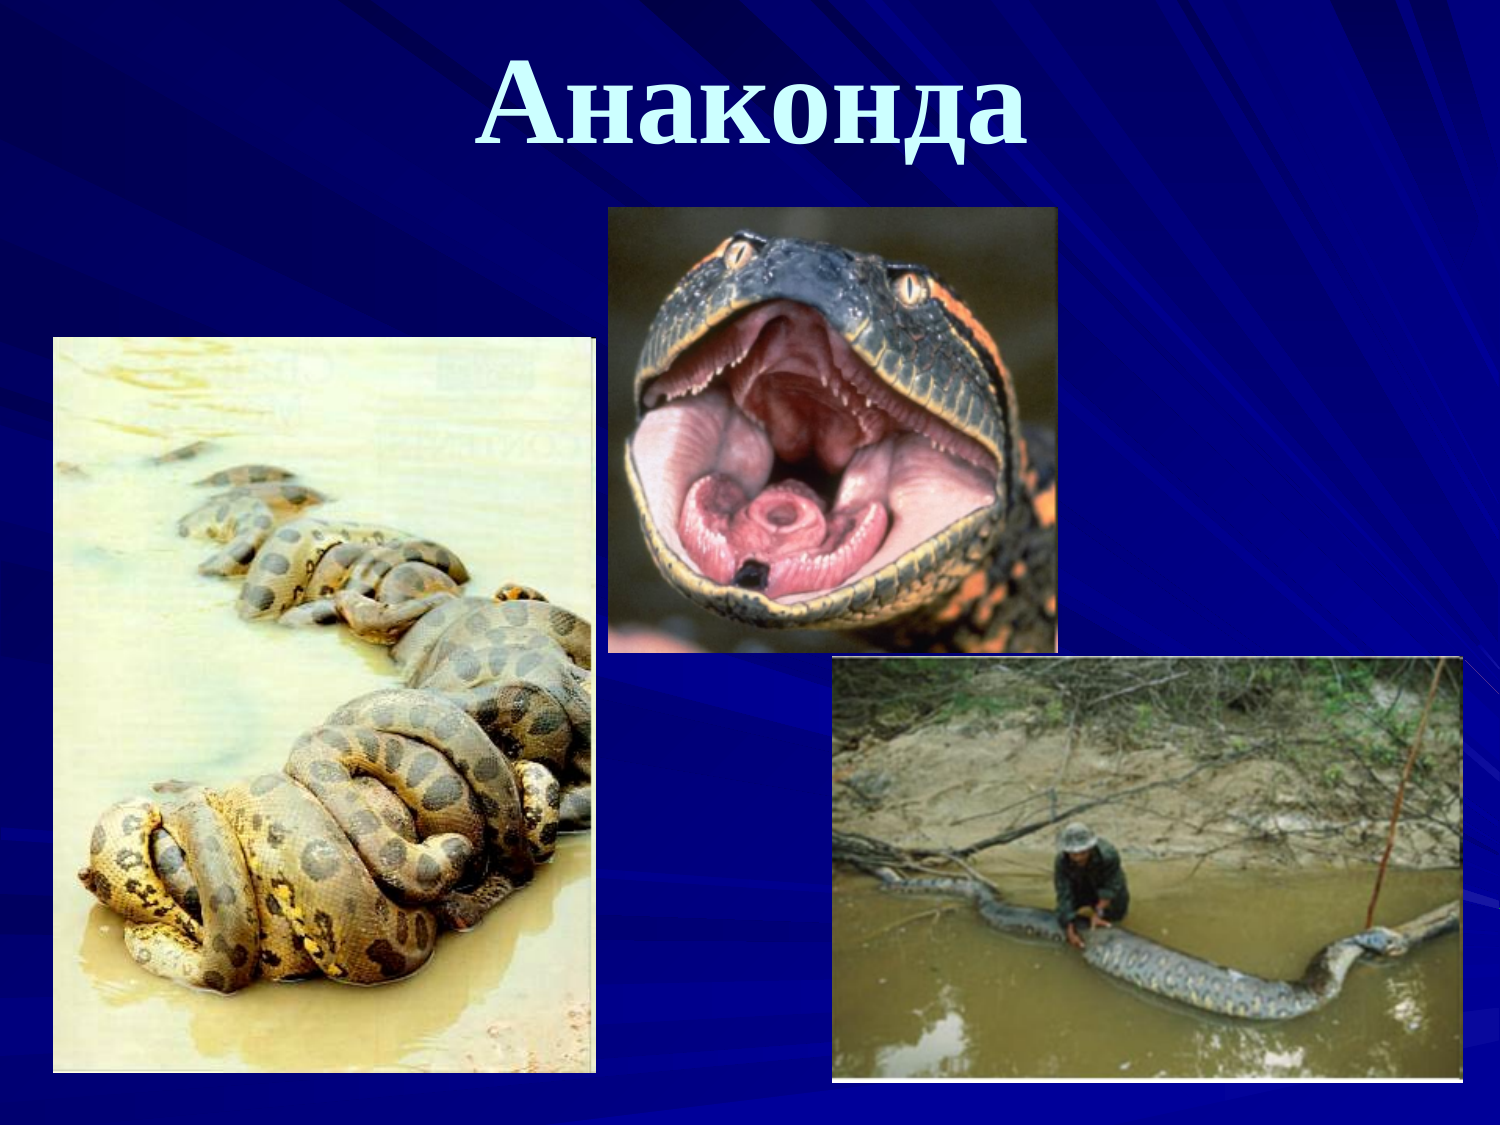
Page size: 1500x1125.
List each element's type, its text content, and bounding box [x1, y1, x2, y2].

picture [608, 207, 1058, 653]
title Анаконда [76, 0, 1427, 188]
picture [832, 656, 1464, 1083]
picture [52, 337, 596, 1073]
